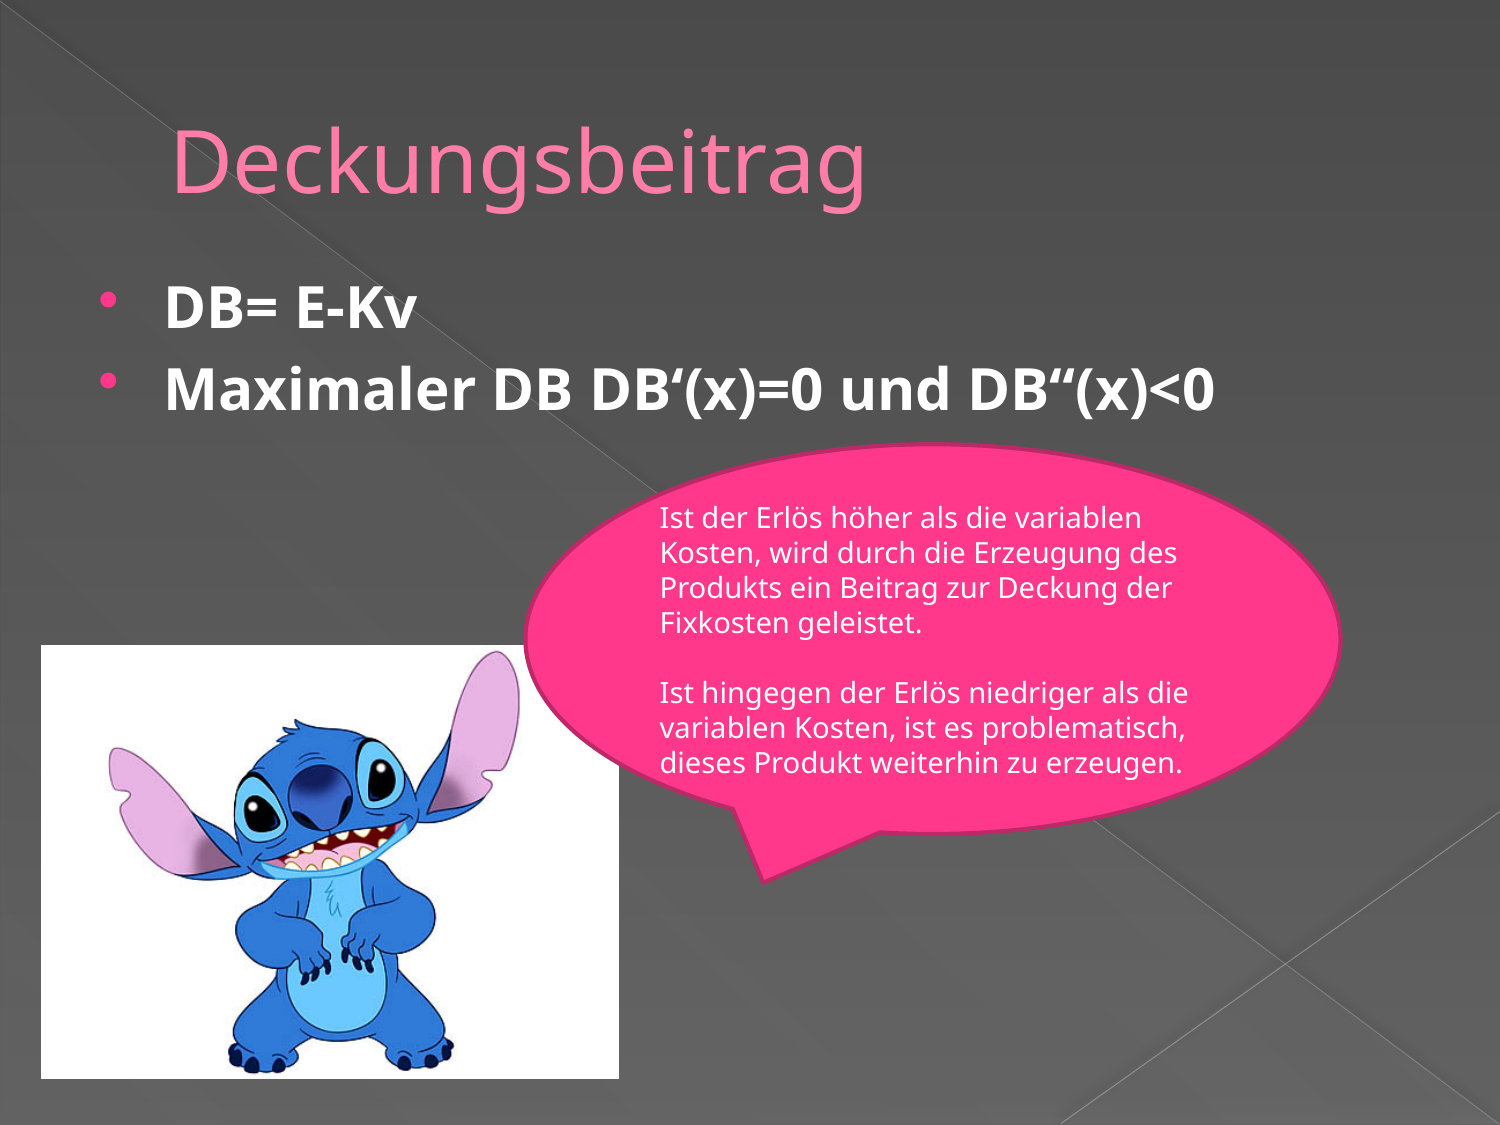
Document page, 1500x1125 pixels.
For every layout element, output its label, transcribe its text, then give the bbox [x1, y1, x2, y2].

title Deckungsbeitrag [75, 43, 1425, 262]
text_box Ist der Erlös höher als die variablen Kosten, wird durch die Erzeugung des Produkts ein Beitrag zur Deckung der Fixkosten geleistet. Ist hingegen der Erlös niedriger als die variablen Kosten, ist es problematisch, dieses Produkt weiterhin zu erzeugen. [523, 442, 1343, 885]
list DB= E-Kv Maximaler DB DB‘(x)=0 und DB“(x)<0 [74, 262, 1426, 1083]
picture [40, 644, 620, 1079]
